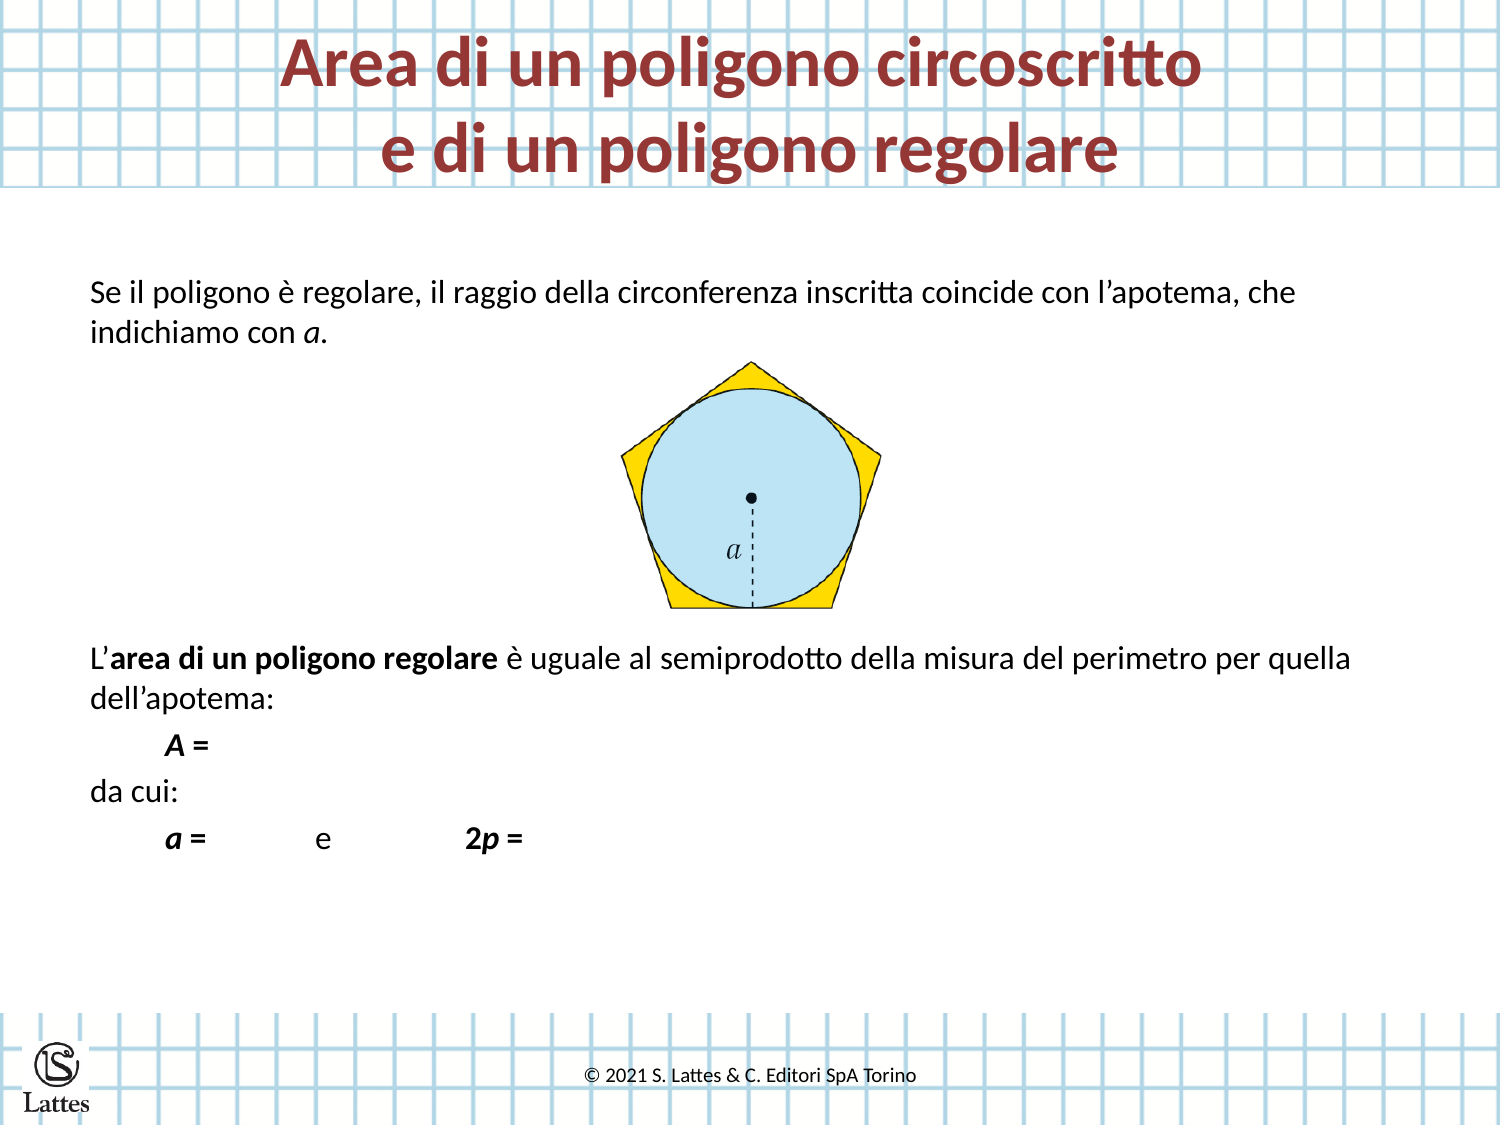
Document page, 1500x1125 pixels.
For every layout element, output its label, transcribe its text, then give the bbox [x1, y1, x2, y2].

title Area di un poligono circoscritto e di un poligono regolare [75, 7, 1425, 195]
picture [606, 349, 894, 622]
picture [0, 1013, 1500, 1125]
picture [0, 0, 1500, 188]
